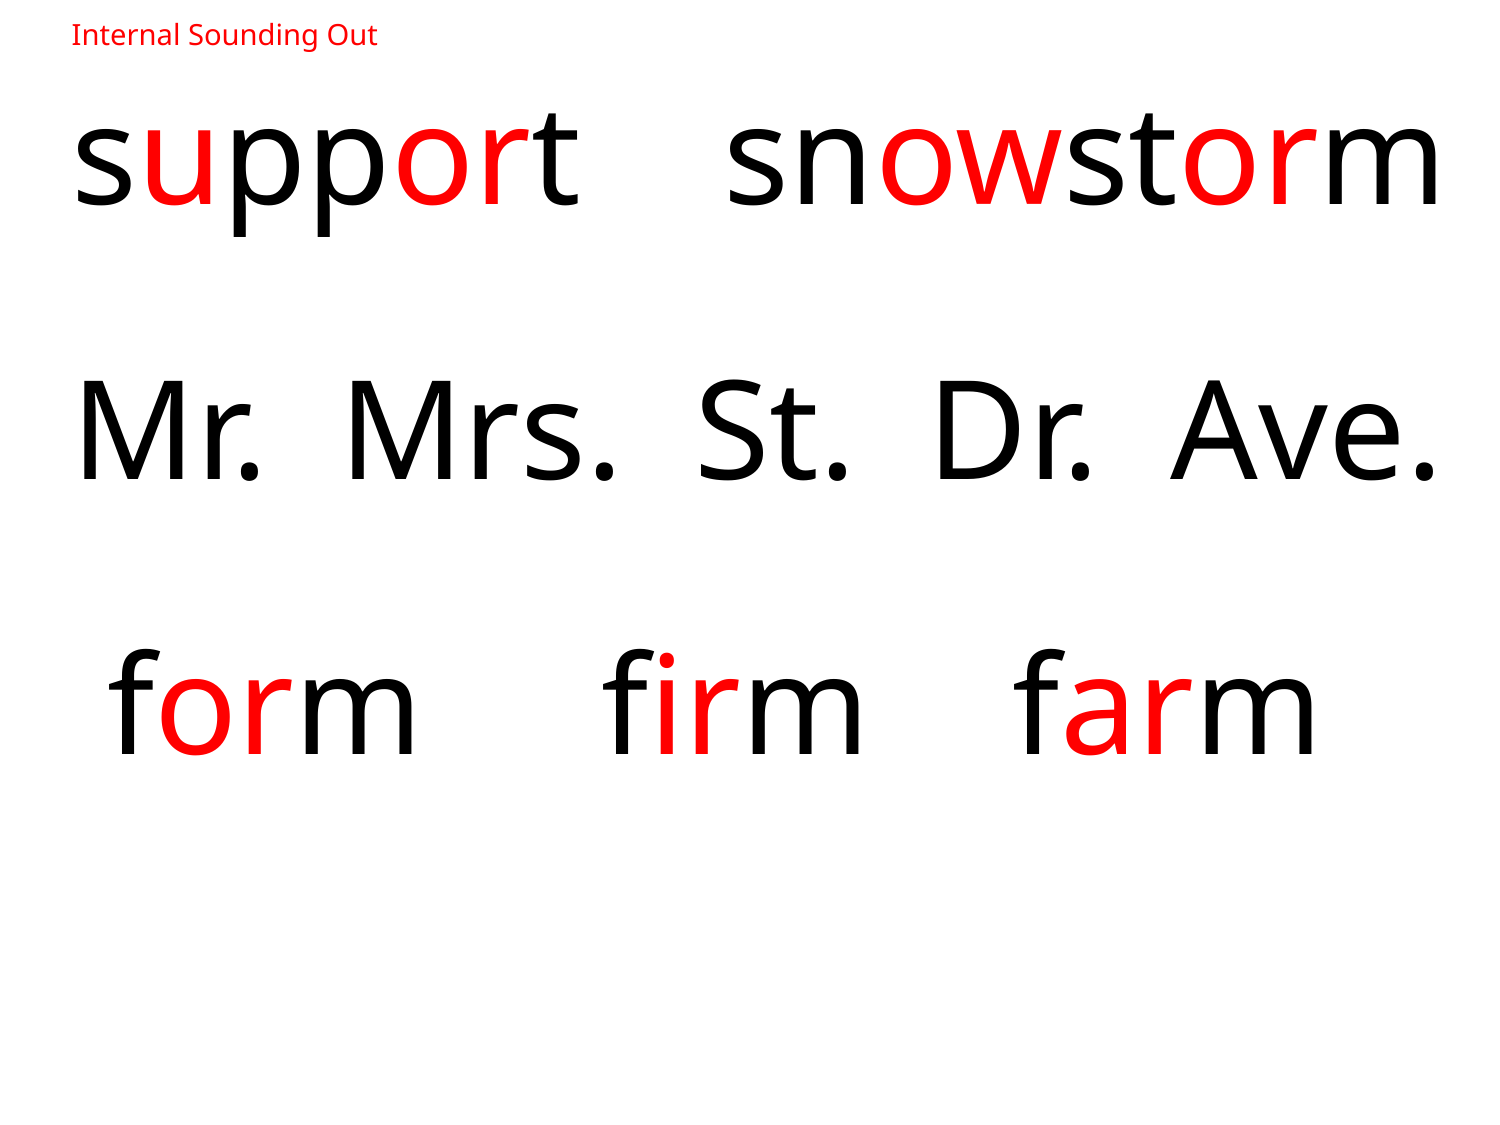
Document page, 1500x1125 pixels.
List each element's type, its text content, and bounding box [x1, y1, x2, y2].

text_box support snowstorm Mr. Mrs. St. Dr. Ave. form firm farm [21, 59, 1483, 899]
text_box Internal Sounding Out [56, 8, 515, 59]
